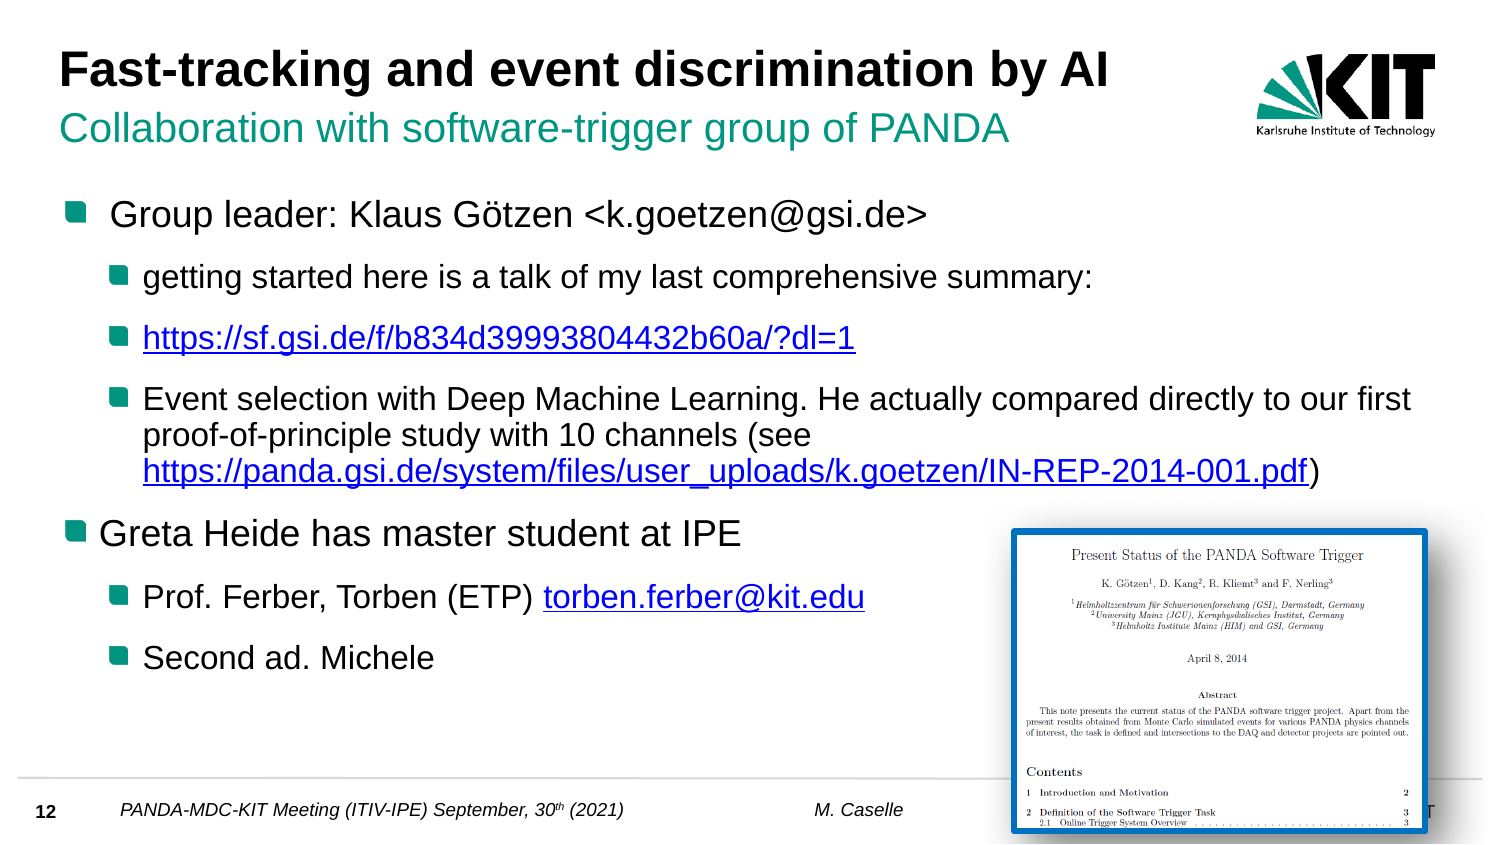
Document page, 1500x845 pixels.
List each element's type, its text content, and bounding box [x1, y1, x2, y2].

picture [1257, 97, 1435, 137]
text_box Collaboration with software-trigger group of PANDA [58, 113, 1220, 179]
picture [1017, 534, 1422, 829]
picture [65, 520, 86, 544]
picture [109, 326, 128, 348]
picture [109, 265, 128, 287]
picture [65, 201, 86, 225]
slide_number 12 [35, 778, 89, 844]
picture [109, 646, 128, 667]
list Group leader: Klaus Götzen <k.goetzen@gsi.de> getting started here is a talk of my last comprehensive summary: https://sf.gsi.de/f/b834d39993804432b60a/?dl=1 Event selection with Deep Machine Learning. He actually compared directly to our first proof-of-principle study with 10 channels (see https://panda.gsi.de/system/files/user_uploads/k.goetzen/IN-REP-2014-001.pdf) Greta Heide has master student at IPE Prof. Ferber, Torben (ETP) torben.ferber@kit.edu Second ad. Michele [65, 194, 1435, 747]
picture [109, 585, 128, 607]
text_box Fast-tracking and event discrimination by AI [58, 36, 1441, 97]
picture [109, 387, 128, 409]
